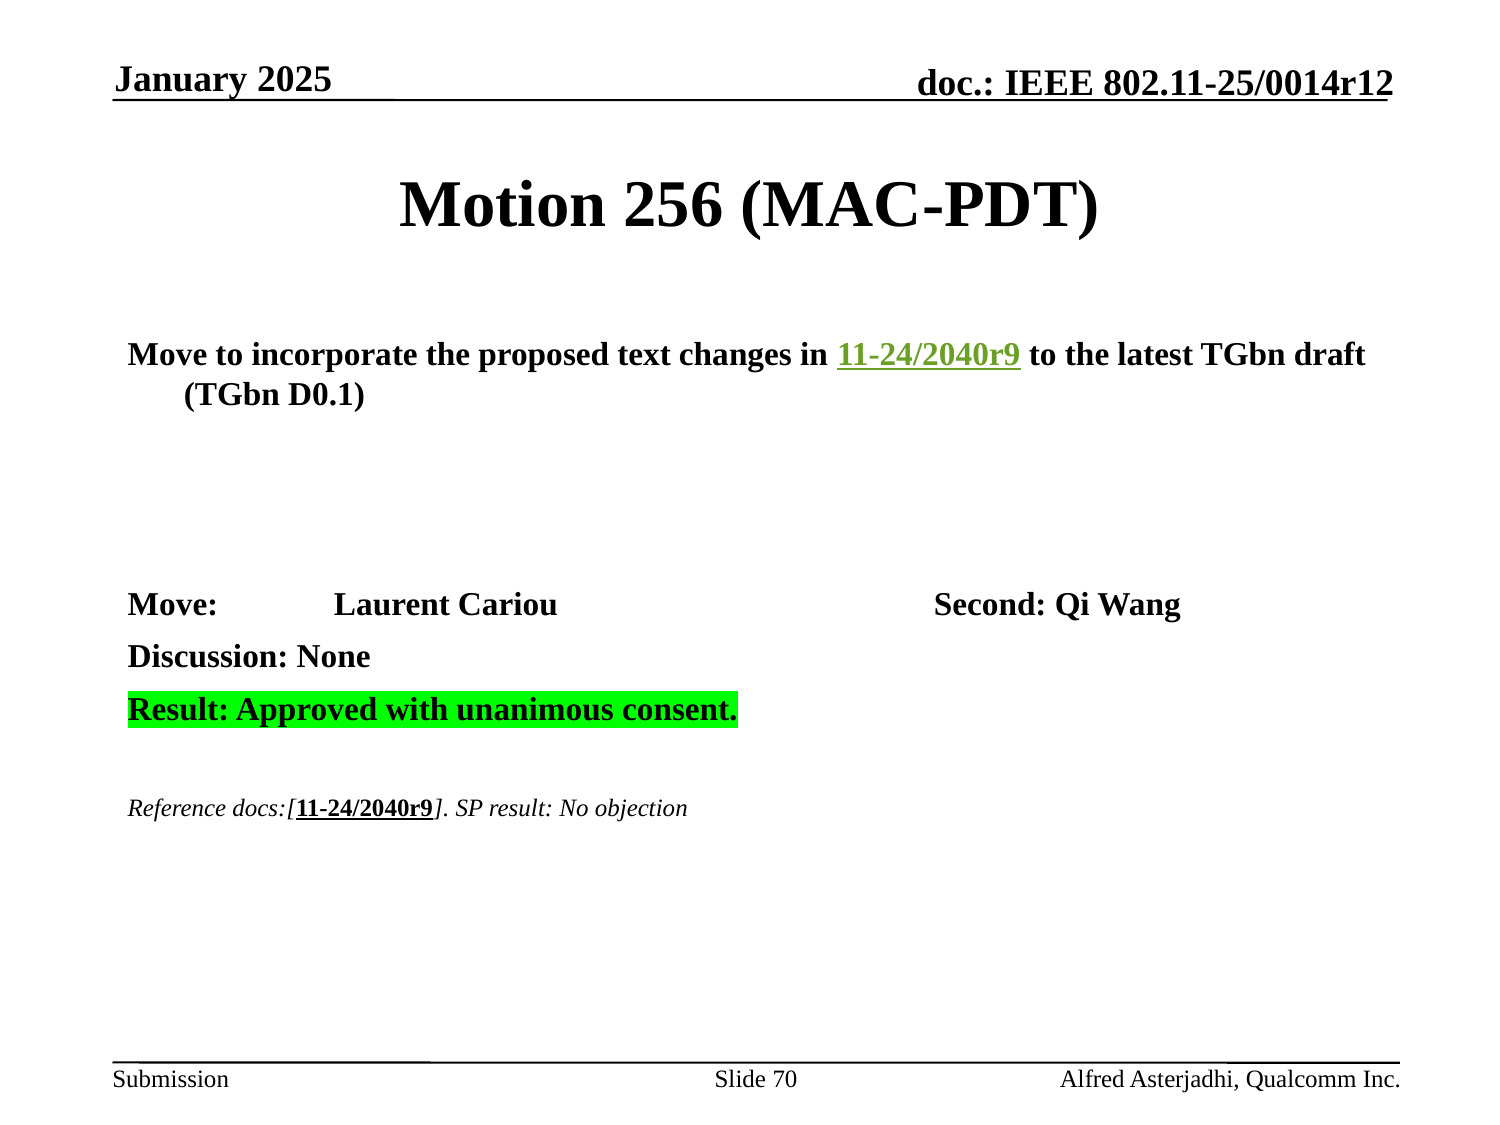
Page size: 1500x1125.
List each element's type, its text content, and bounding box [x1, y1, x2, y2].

title Motion 256 (MAC-PDT) [112, 112, 1388, 288]
slide_number Slide 70 [712, 1061, 800, 1123]
list Move to incorporate the proposed text changes in 11-24/2040r9 to the latest TGbn draft (TGbn D0.1) Move: Laurent Cariou Second: Qi Wang Discussion: None Result: Approved with unanimous consent. Reference docs:[11-24/2040r9]. SP result: No objection [112, 324, 1388, 1000]
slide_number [114, 54, 423, 100]
footer Alfred Asterjadhi, Qualcomm Inc. [878, 1061, 1402, 1093]
